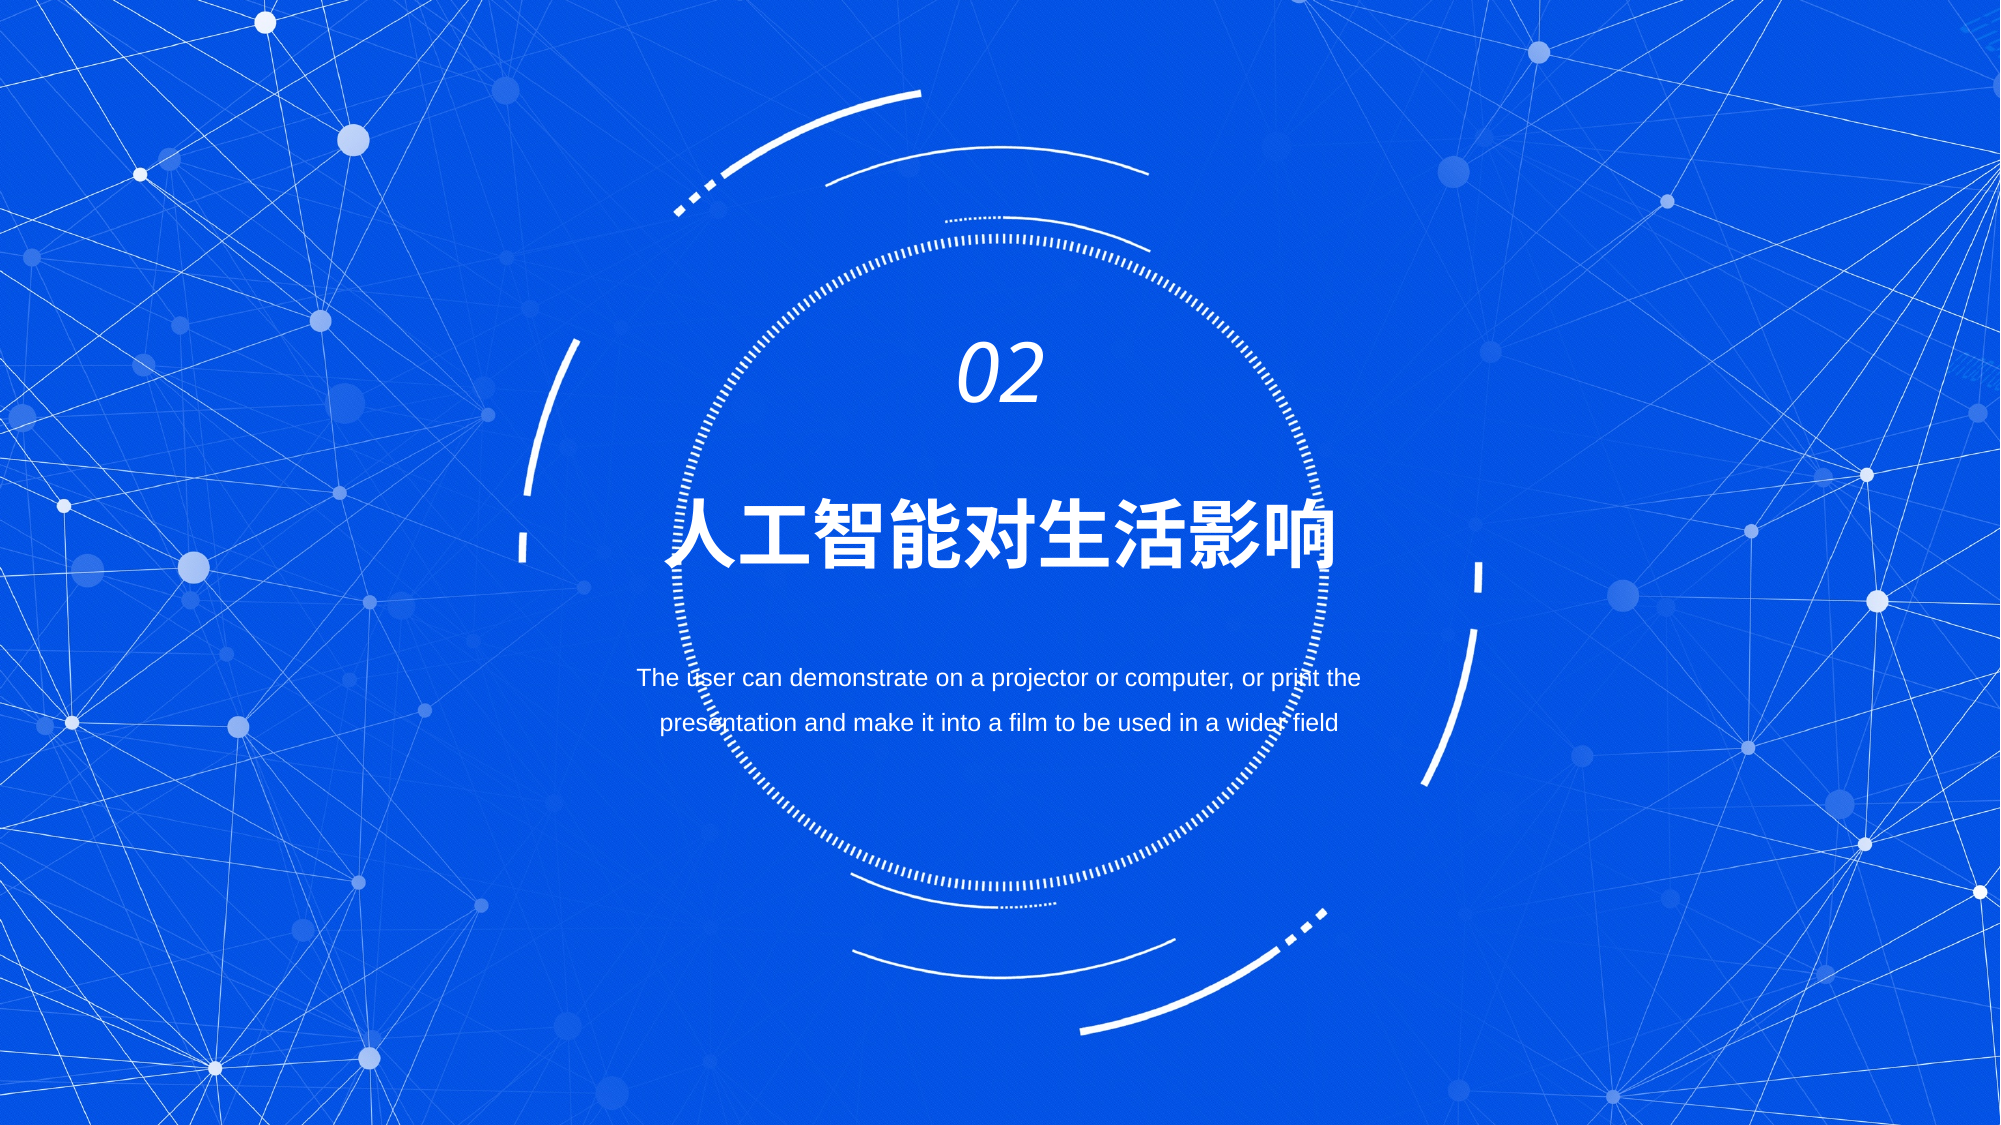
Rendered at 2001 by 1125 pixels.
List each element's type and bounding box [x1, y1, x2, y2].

text_box [621, 311, 1379, 746]
picture [0, 0, 2000, 1125]
